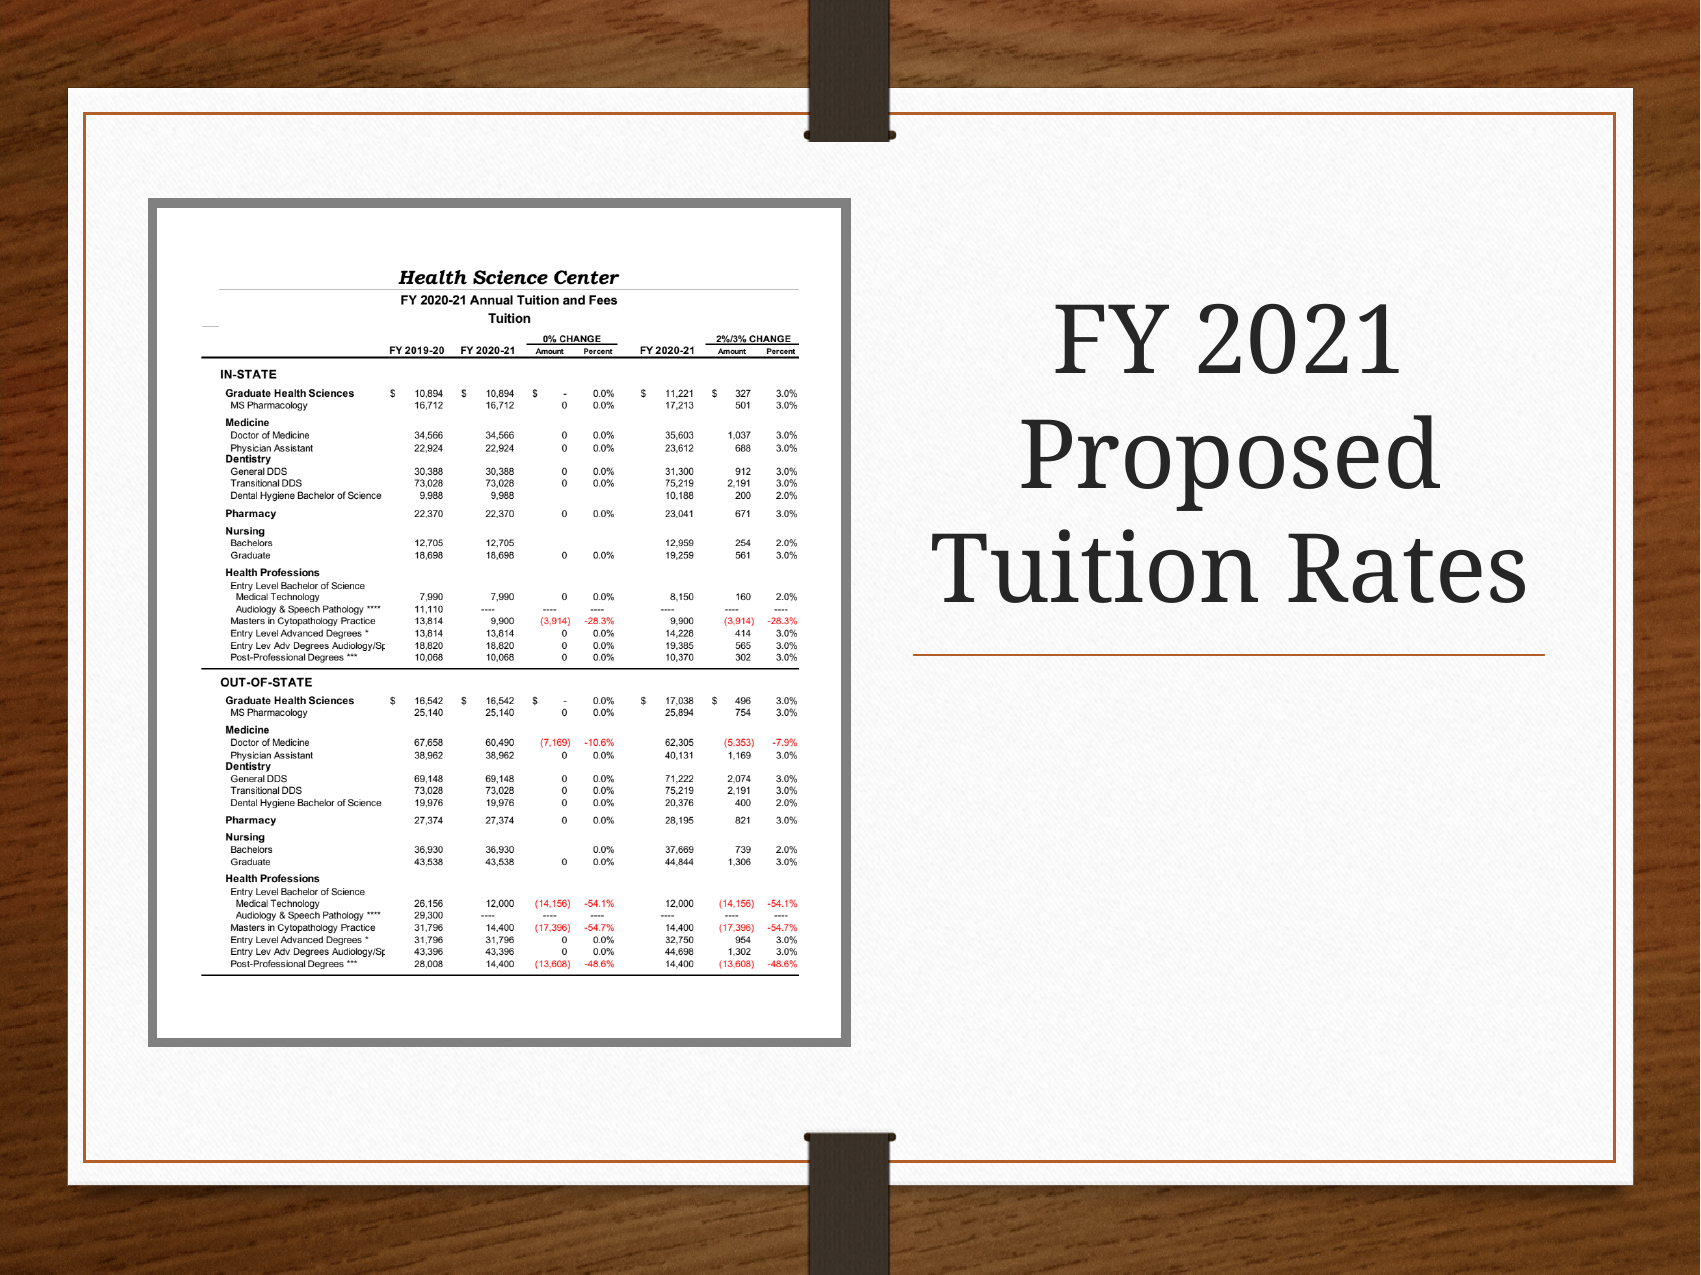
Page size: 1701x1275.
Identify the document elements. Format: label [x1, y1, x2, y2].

picture [201, 261, 800, 980]
text_box [0, 0, 1700, 1275]
